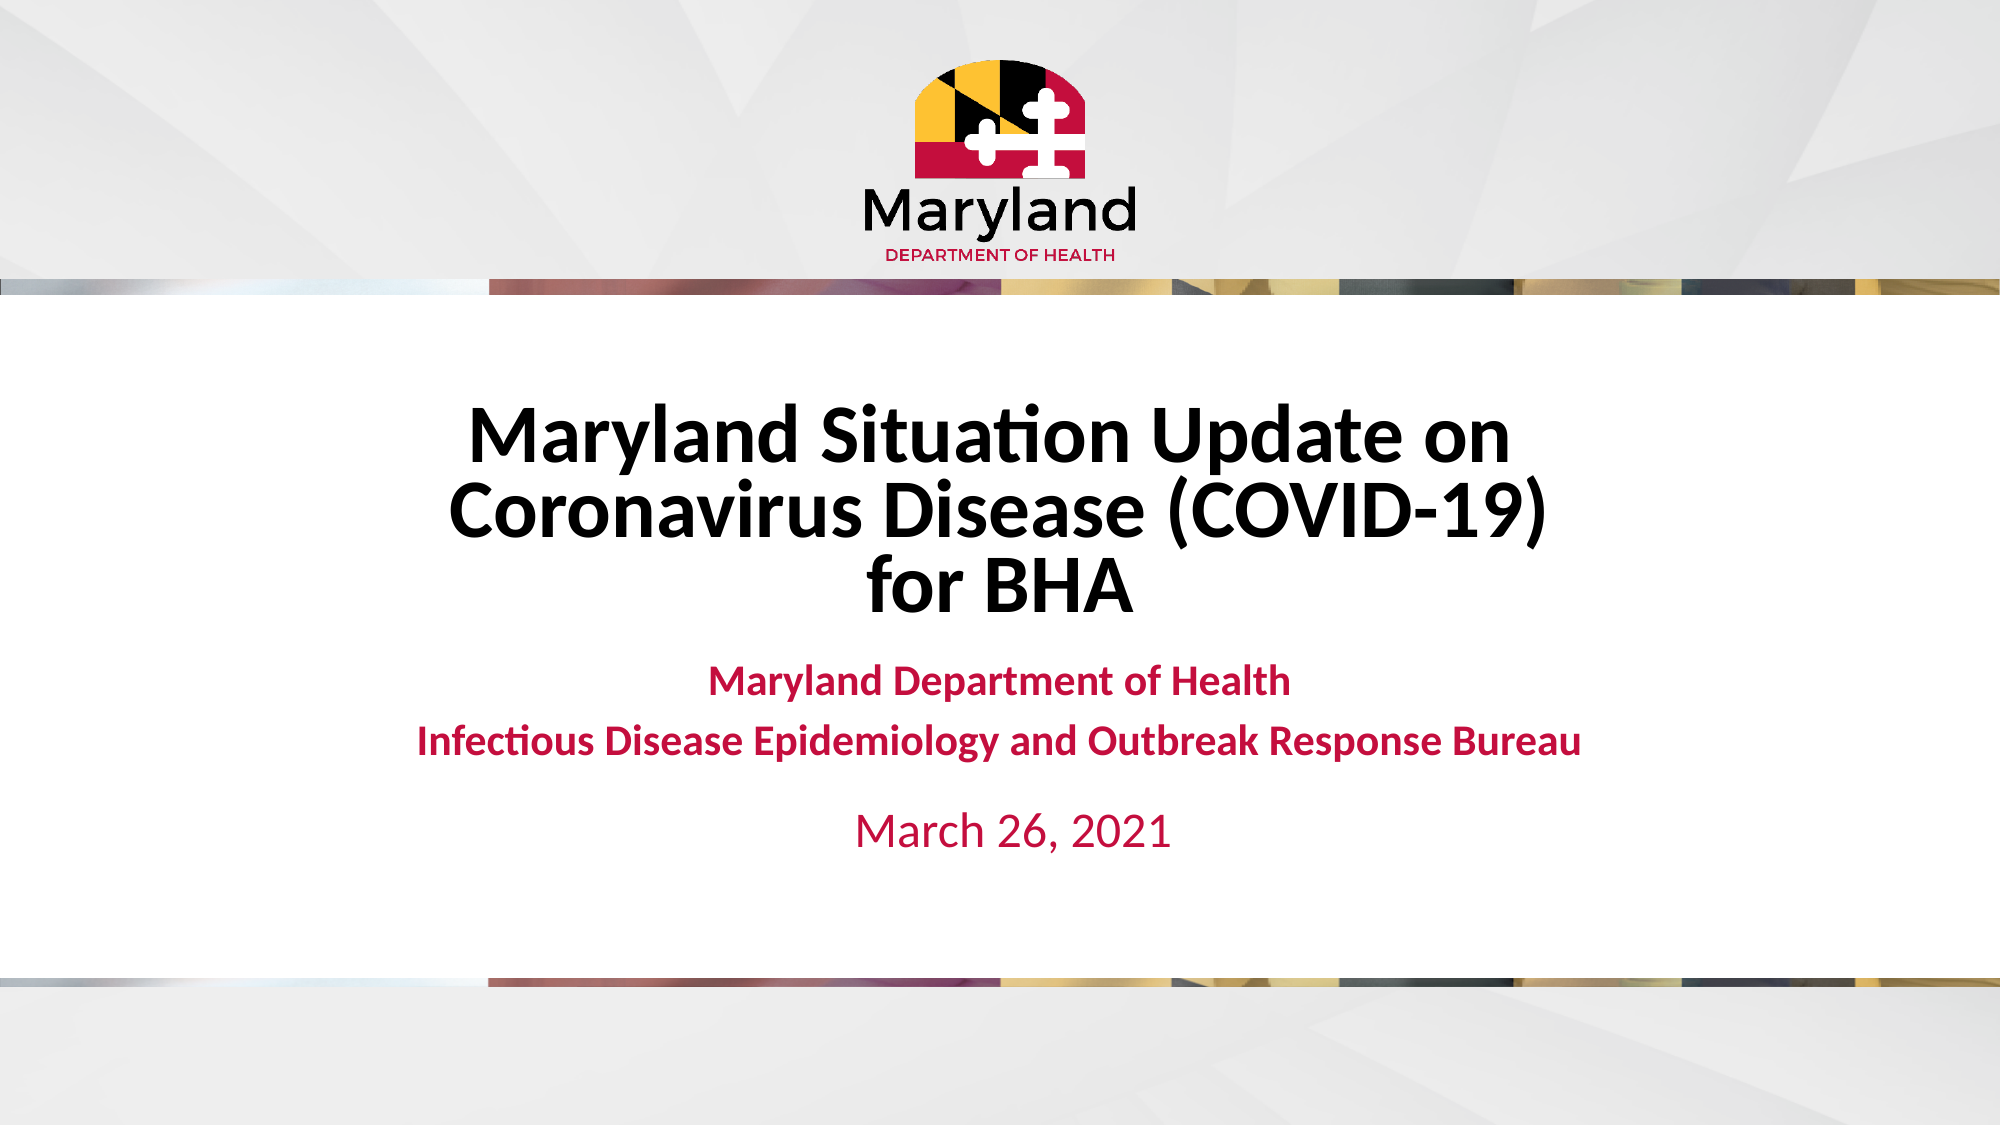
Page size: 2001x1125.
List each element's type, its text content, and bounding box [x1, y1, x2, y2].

picture [0, 0, 2000, 295]
title Maryland Situation Update on Coronavirus Disease (COVID-19) for BHA [249, 367, 1750, 635]
subtitle Maryland Department of Health Infectious Disease Epidemiology and Outbreak Response Bureau [249, 656, 1750, 848]
picture [0, 978, 2000, 1125]
list March 26, 2021 [263, 803, 1764, 864]
